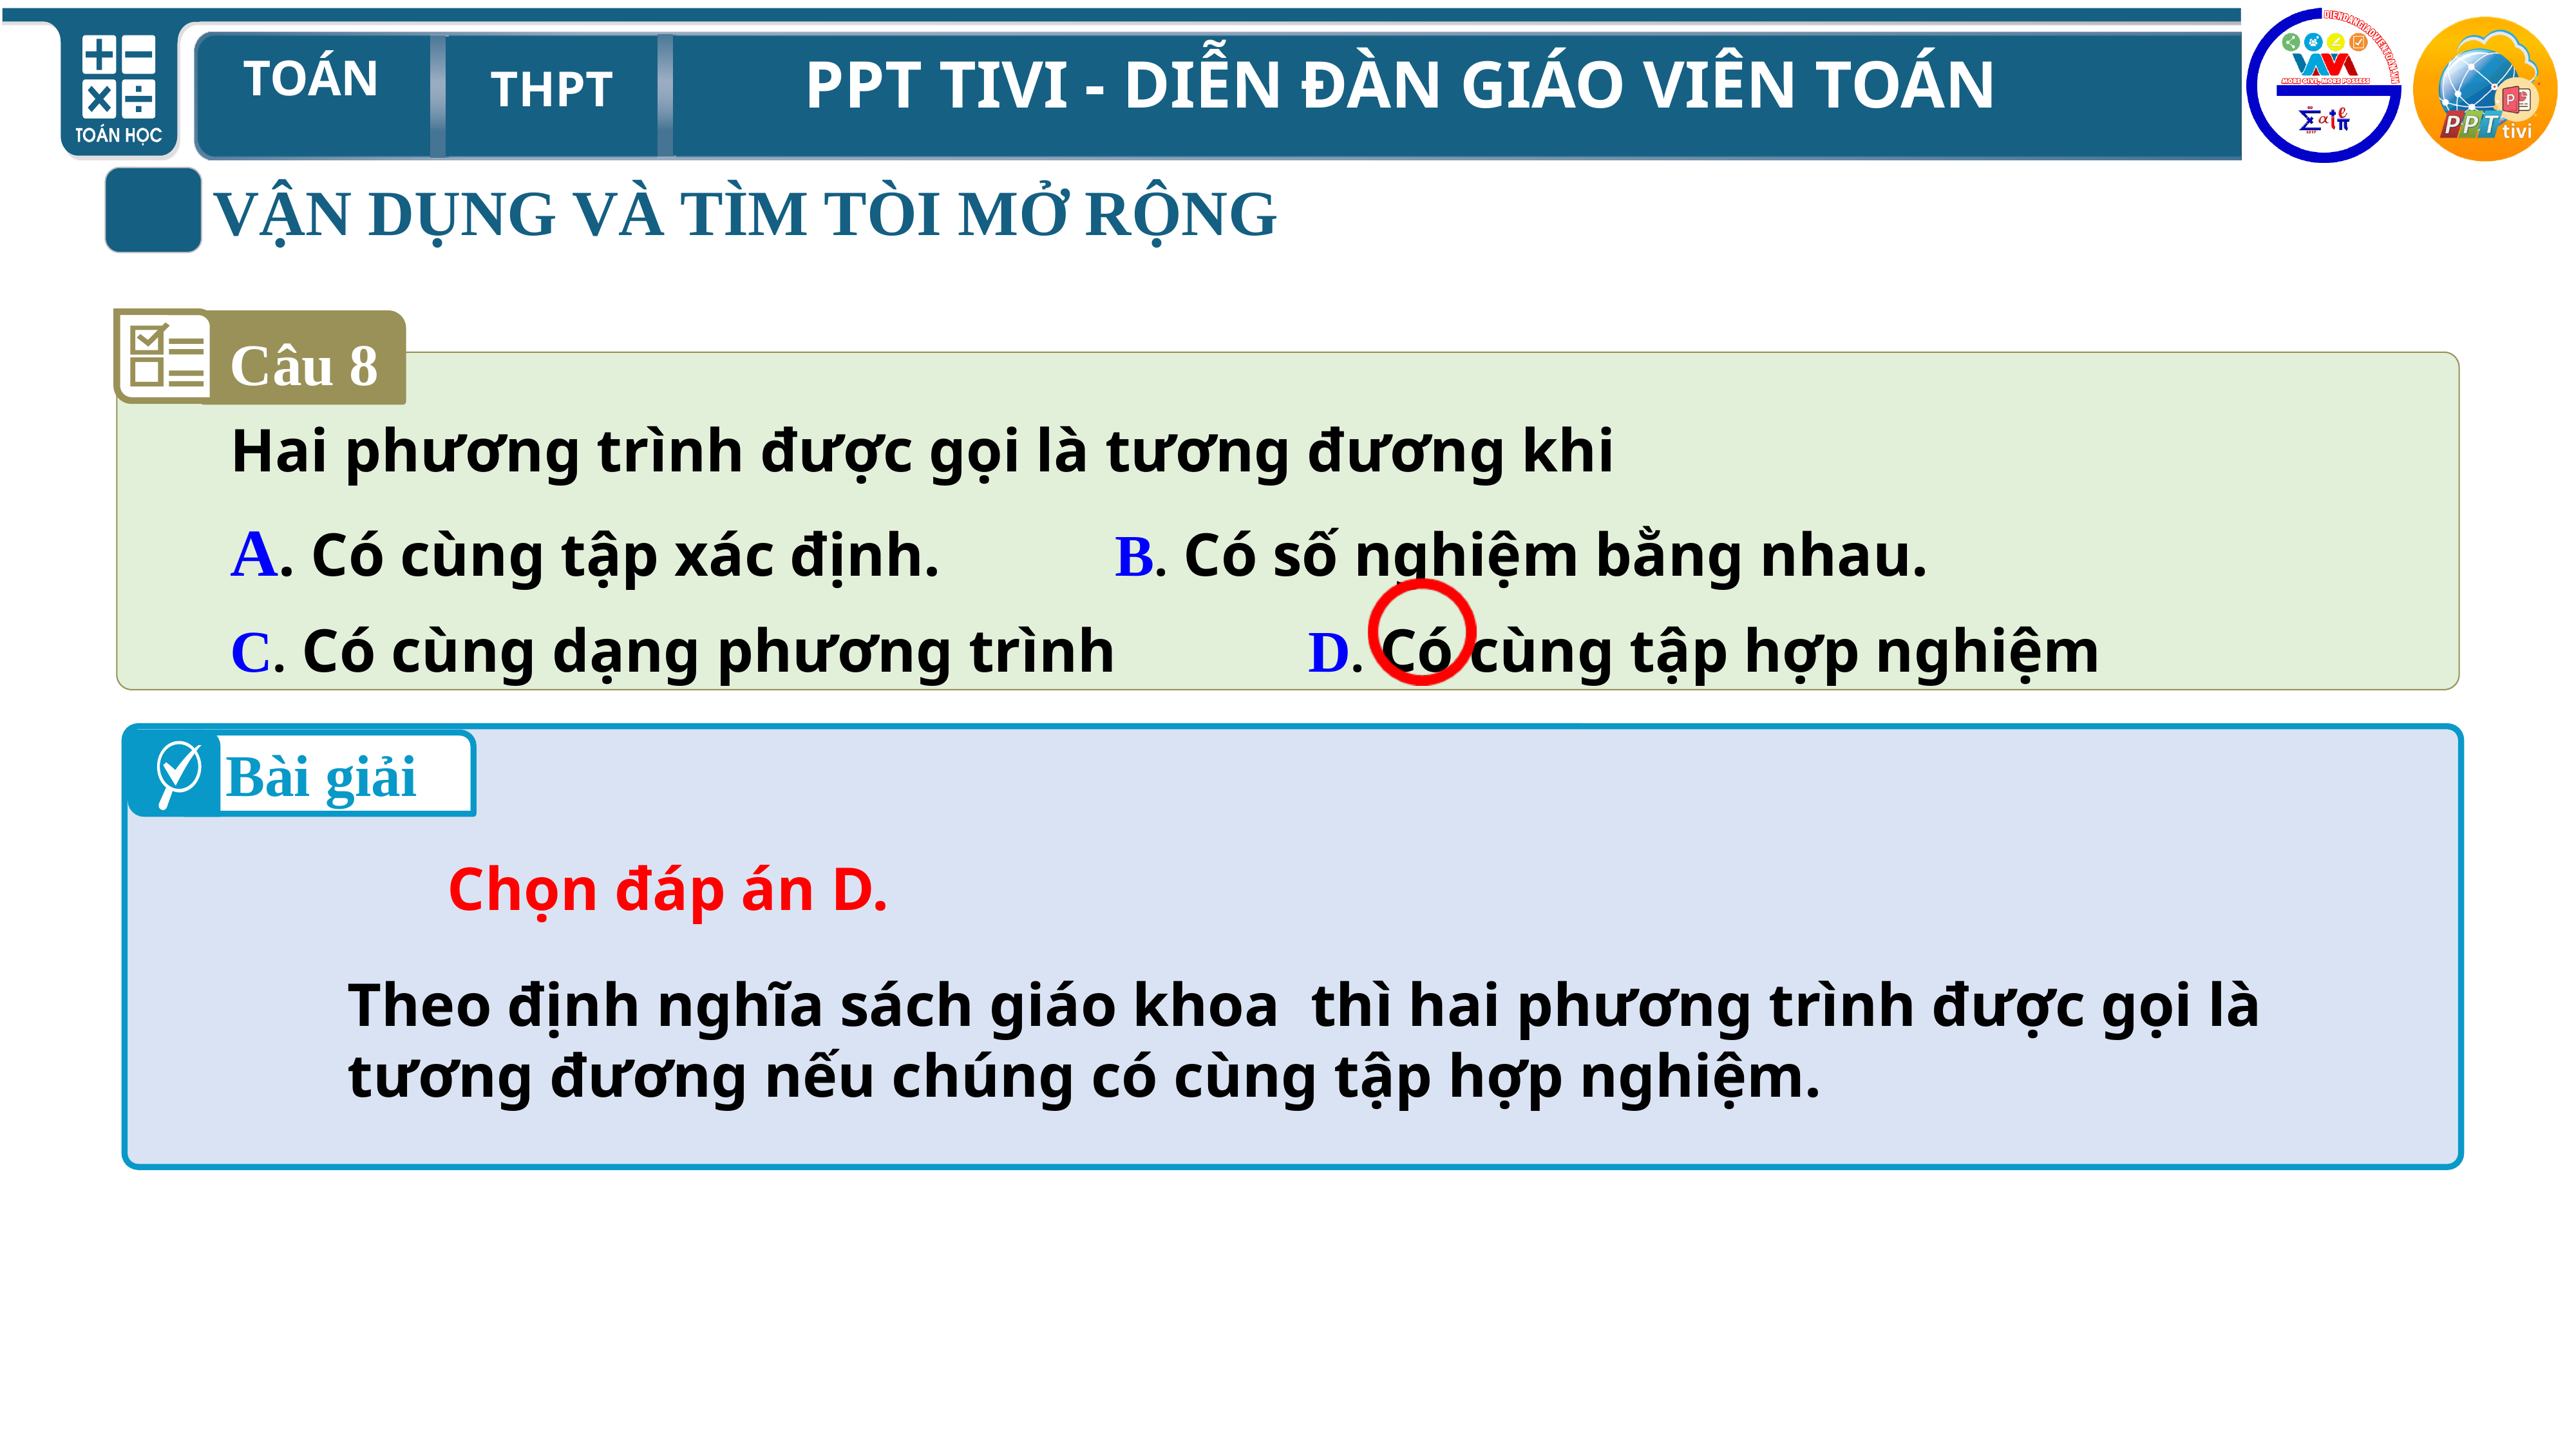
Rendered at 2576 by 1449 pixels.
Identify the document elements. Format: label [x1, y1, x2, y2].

text_box [97, 166, 2029, 254]
picture [2246, 8, 2401, 163]
text_box [117, 312, 2459, 690]
picture [2412, 16, 2558, 162]
picture [2, 22, 2242, 160]
text_box [124, 726, 2461, 1168]
picture [1368, 578, 1477, 686]
